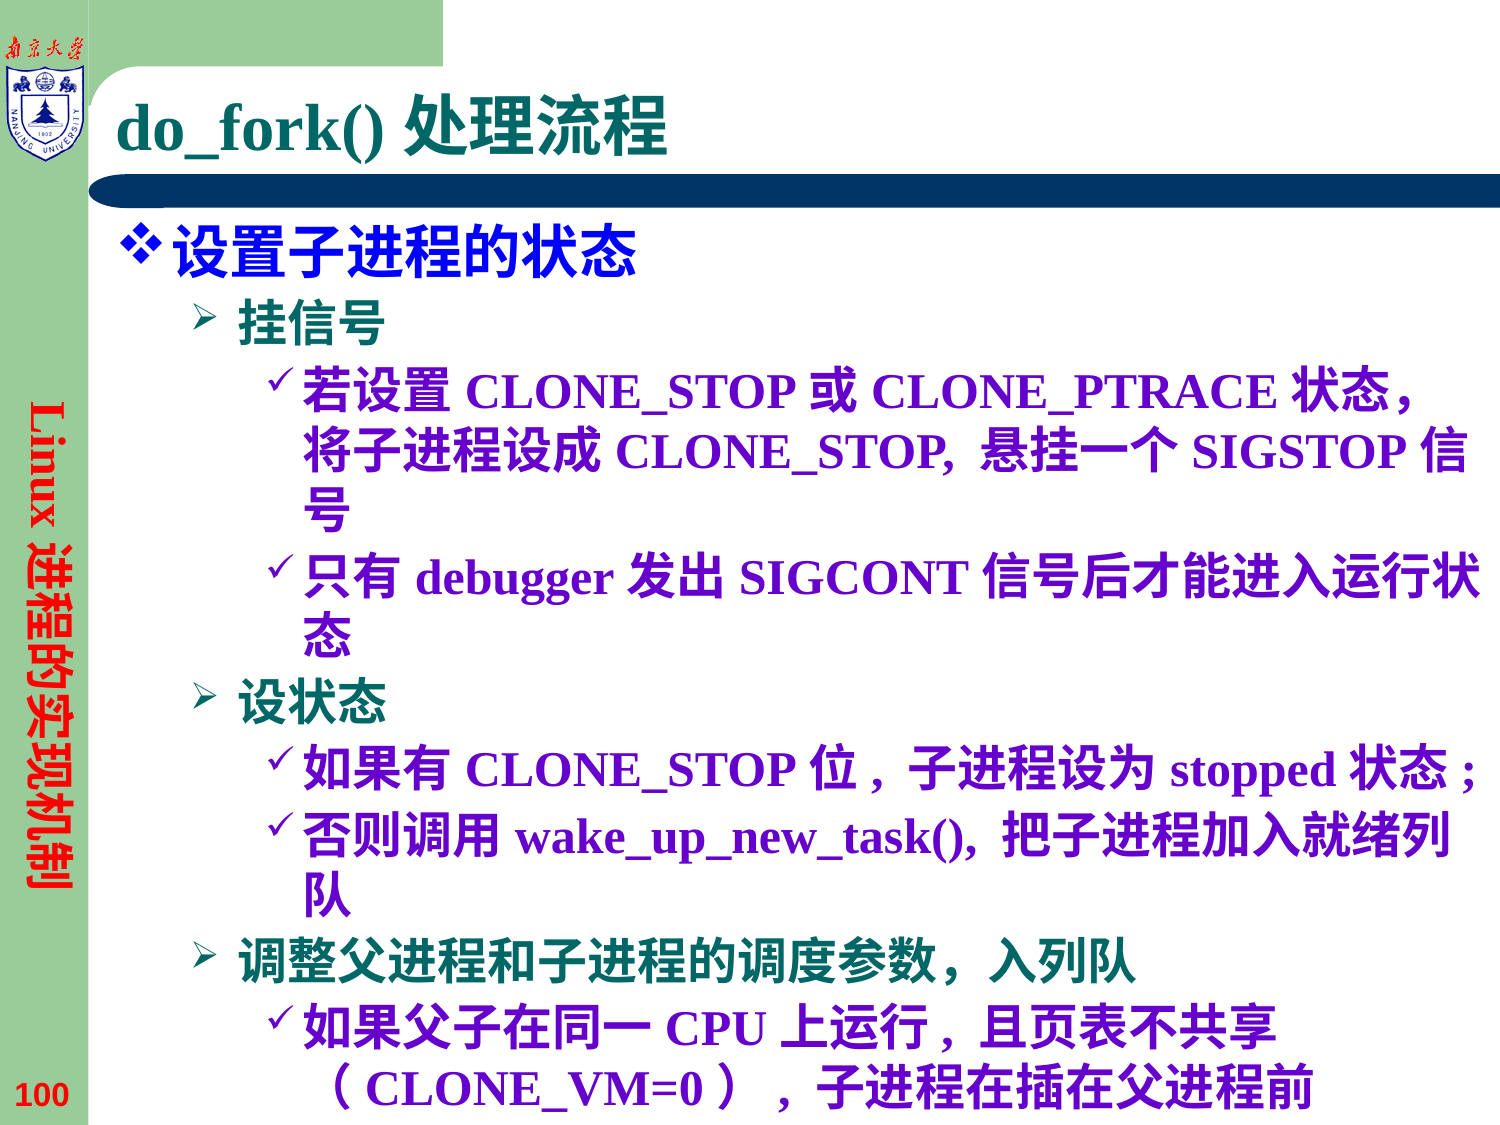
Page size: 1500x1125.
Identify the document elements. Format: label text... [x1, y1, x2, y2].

picture [4, 30, 87, 163]
list 设置子进程的状态 挂信号 若设置CLONE_STOP或CLONE_PTRACE状态，将子进程设成CLONE_STOP, 悬挂一个SIGSTOP信号 只有debugger发出SIGCONT信号后才能进入运行状态 设状态 如果有CLONE_STOP位, 子进程设为stopped状态; 否则调用wake_up_new_task(), 把子进程加入就绪列队 调整父进程和子进程的调度参数，入列队 如果父子在同一CPU上运行, 且页表不共享（CLONE_VM=0）, 子进程在插在父进程前 如果不同CPU上运行, 或者共享页表, 子进程放在列队最后 [100, 207, 1500, 1103]
text_box Linux进程的实现机制 [5, 328, 88, 965]
title do_fork()处理流程 [100, 66, 1471, 173]
slide_number 100 [0, 1065, 91, 1122]
